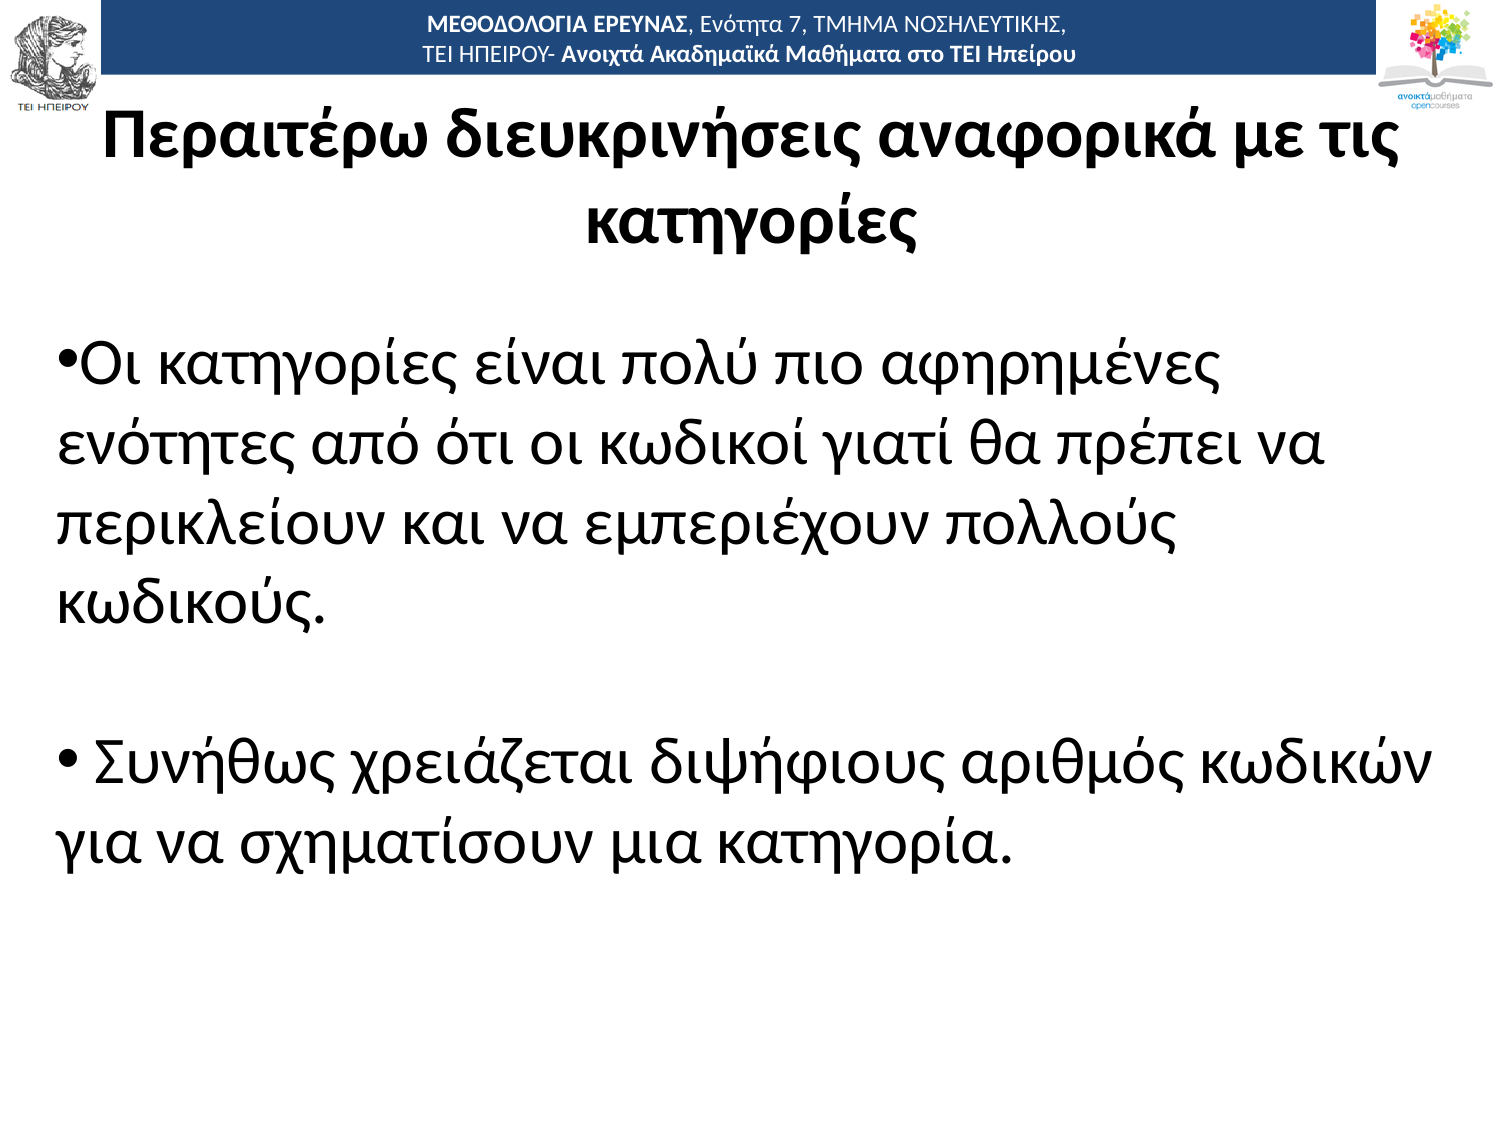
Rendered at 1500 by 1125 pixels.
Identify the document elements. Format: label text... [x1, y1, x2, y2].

picture [0, 0, 101, 114]
title Περαιτέρω διευκρινήσεις αναφορικά με τις κατηγορίες [76, 78, 1427, 266]
text_box ΜΕΘΟΔΟΛΟΓΙΑ ΕΡΕΥΝΑΣ, Ενότητα 7, ΤΜΗΜΑ ΝΟΣΗΛΕΥΤΙΚΗΣ, ΤΕΙ ΗΠΕΙΡΟΥ- Ανοιχτά Ακαδημαϊκά Μαθήματα στο ΤΕΙ Ηπείρου [101, 0, 1373, 75]
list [1375, 0, 1500, 114]
text_box Οι κατηγορίες είναι πολύ πιο αφηρημένες ενότητες από ότι οι κωδικοί γιατί θα πρέπει να περικλείουν και να εμπεριέχουν πολλούς κωδικούς. Συνήθως χρειάζεται διψήφιους αριθμός κωδικών για να σχηματίσουν μια κατηγορία. [41, 309, 1459, 929]
